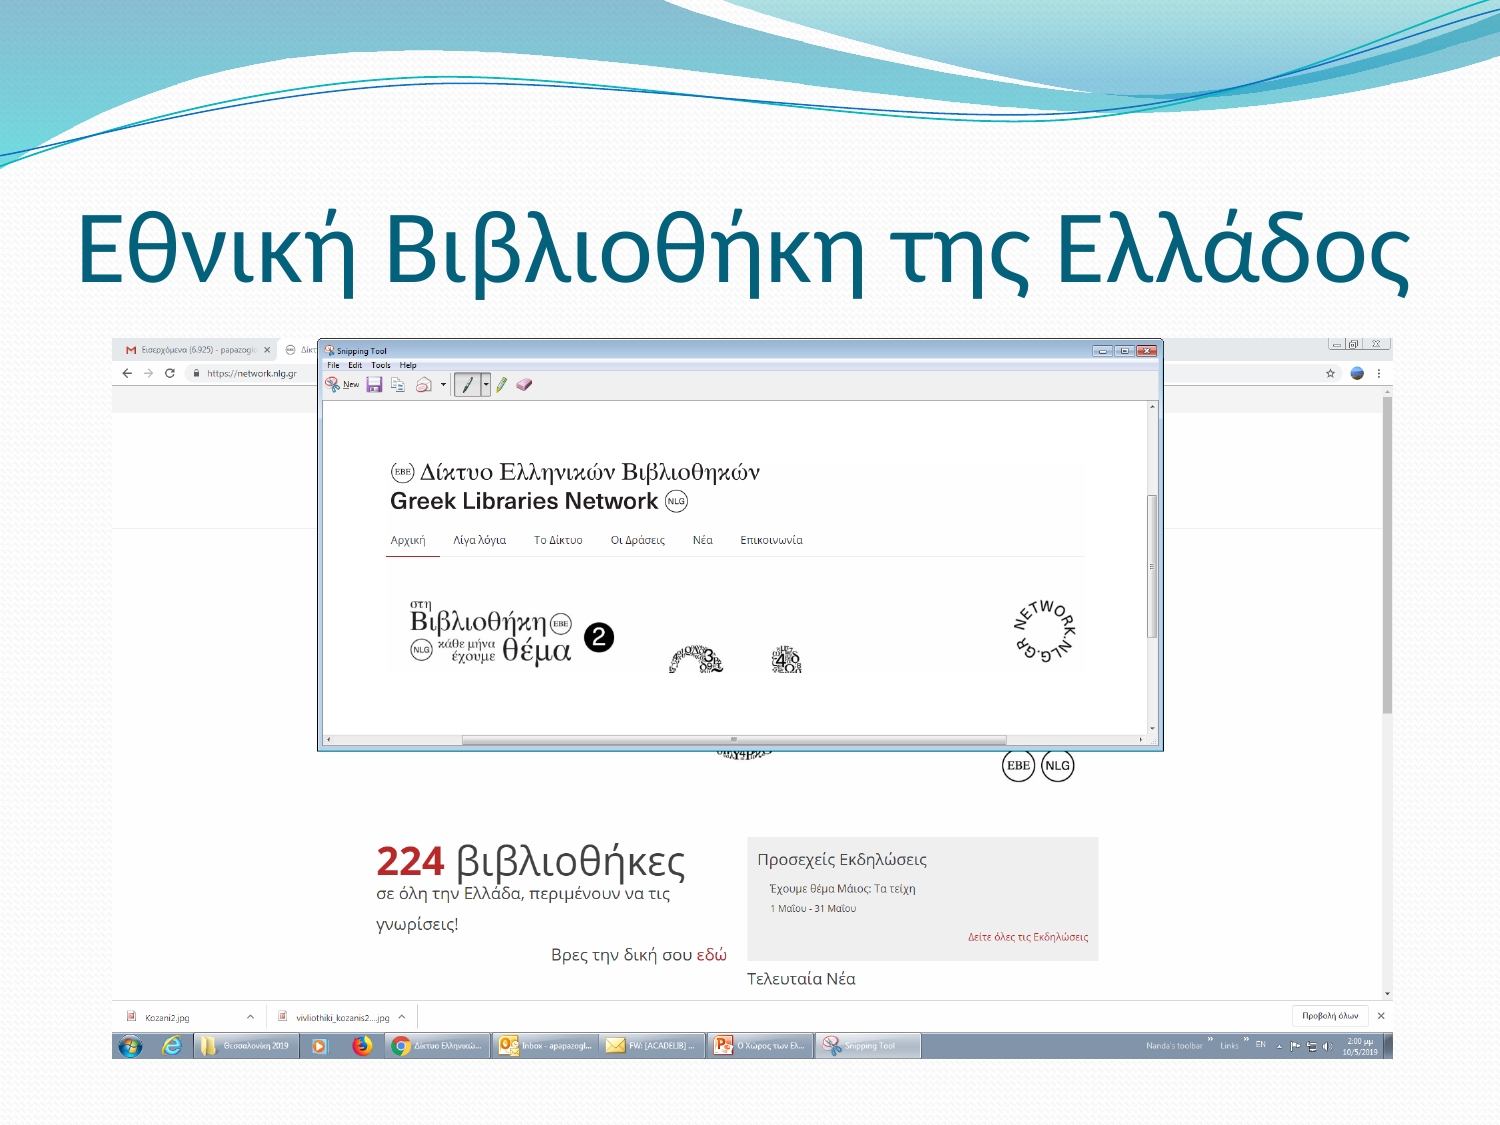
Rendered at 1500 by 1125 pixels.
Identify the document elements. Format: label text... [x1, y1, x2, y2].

title Εθνική Βιβλιοθήκη της Ελλάδος [75, 115, 1425, 303]
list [111, 337, 1393, 1059]
